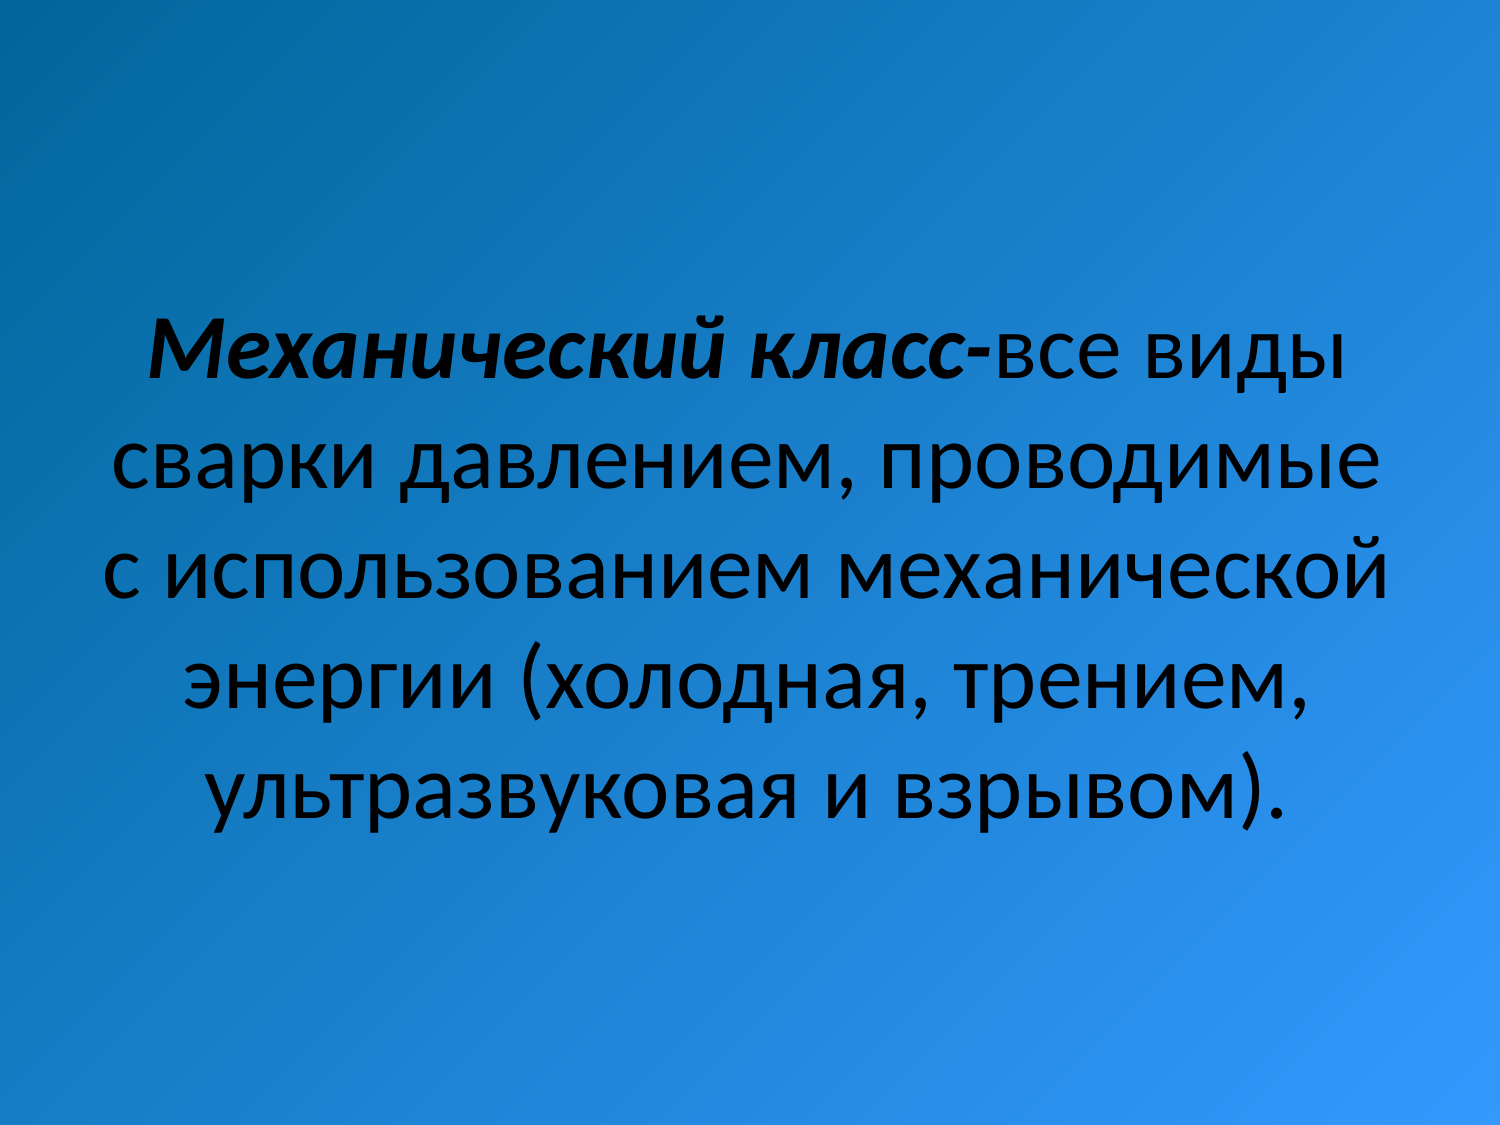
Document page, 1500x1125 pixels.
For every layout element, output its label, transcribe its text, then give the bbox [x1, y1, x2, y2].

title Механический класс-все виды сварки давлением, проводимые с использованием механической энергии (холодная, трением, ультразвуковая и взрывом). [70, 45, 1425, 1079]
